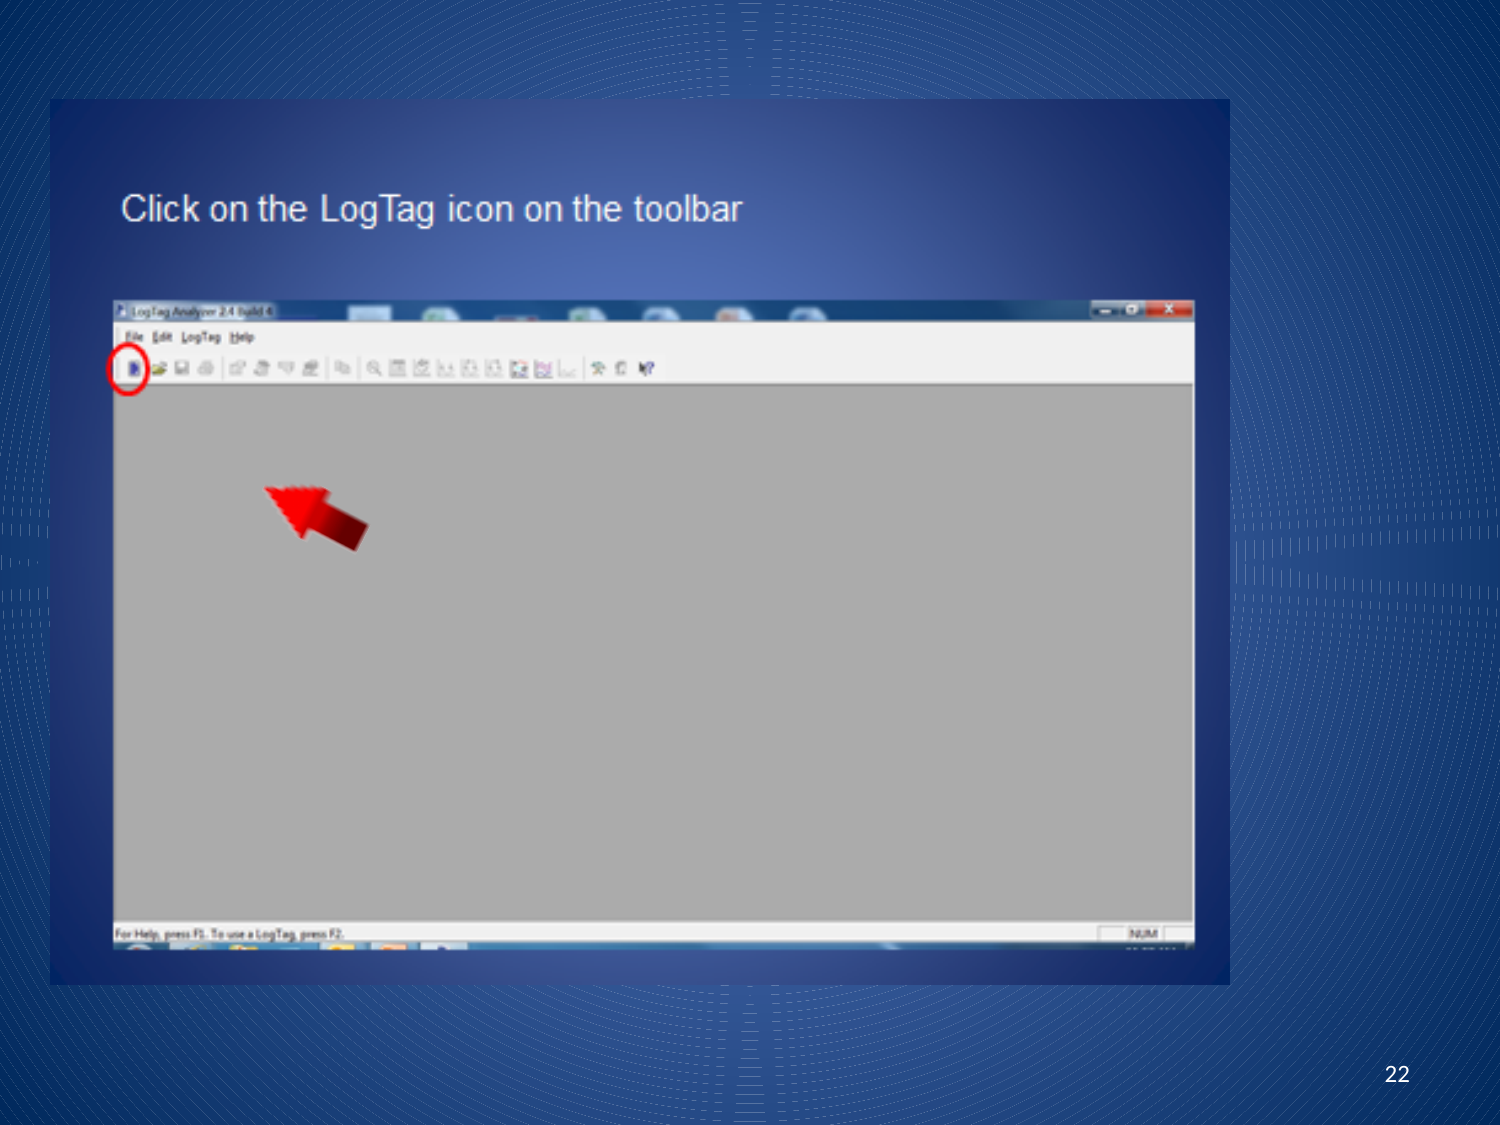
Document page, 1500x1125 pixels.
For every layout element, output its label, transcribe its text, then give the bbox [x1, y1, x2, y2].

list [49, 99, 1230, 985]
picture [256, 484, 370, 543]
slide_number 22 [1074, 1042, 1425, 1103]
